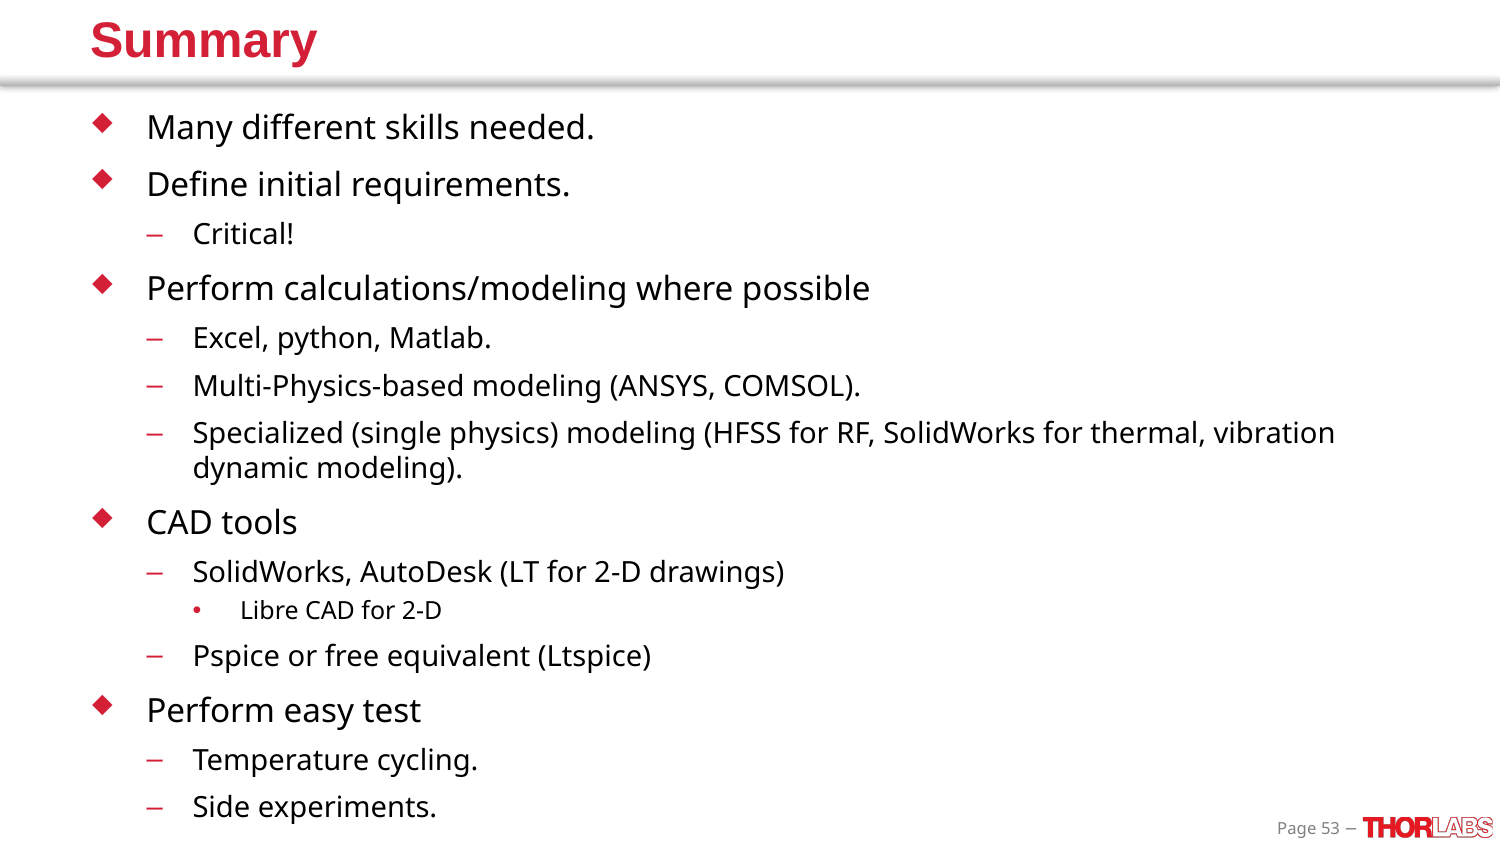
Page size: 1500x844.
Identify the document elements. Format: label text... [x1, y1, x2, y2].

list Many different skills needed. Define initial requirements. Critical! Perform calculations/modeling where possible Excel, python, Matlab. Multi-Physics-based modeling (ANSYS, COMSOL). Specialized (single physics) modeling (HFSS for RF, SolidWorks for thermal, vibration dynamic modeling). CAD tools SolidWorks, AutoDesk (LT for 2-D drawings) Libre CAD for 2-D Pspice or free equivalent (Ltspice) Perform easy test Temperature cycling. Side experiments. [75, 98, 1425, 798]
title Summary [75, 0, 1425, 76]
